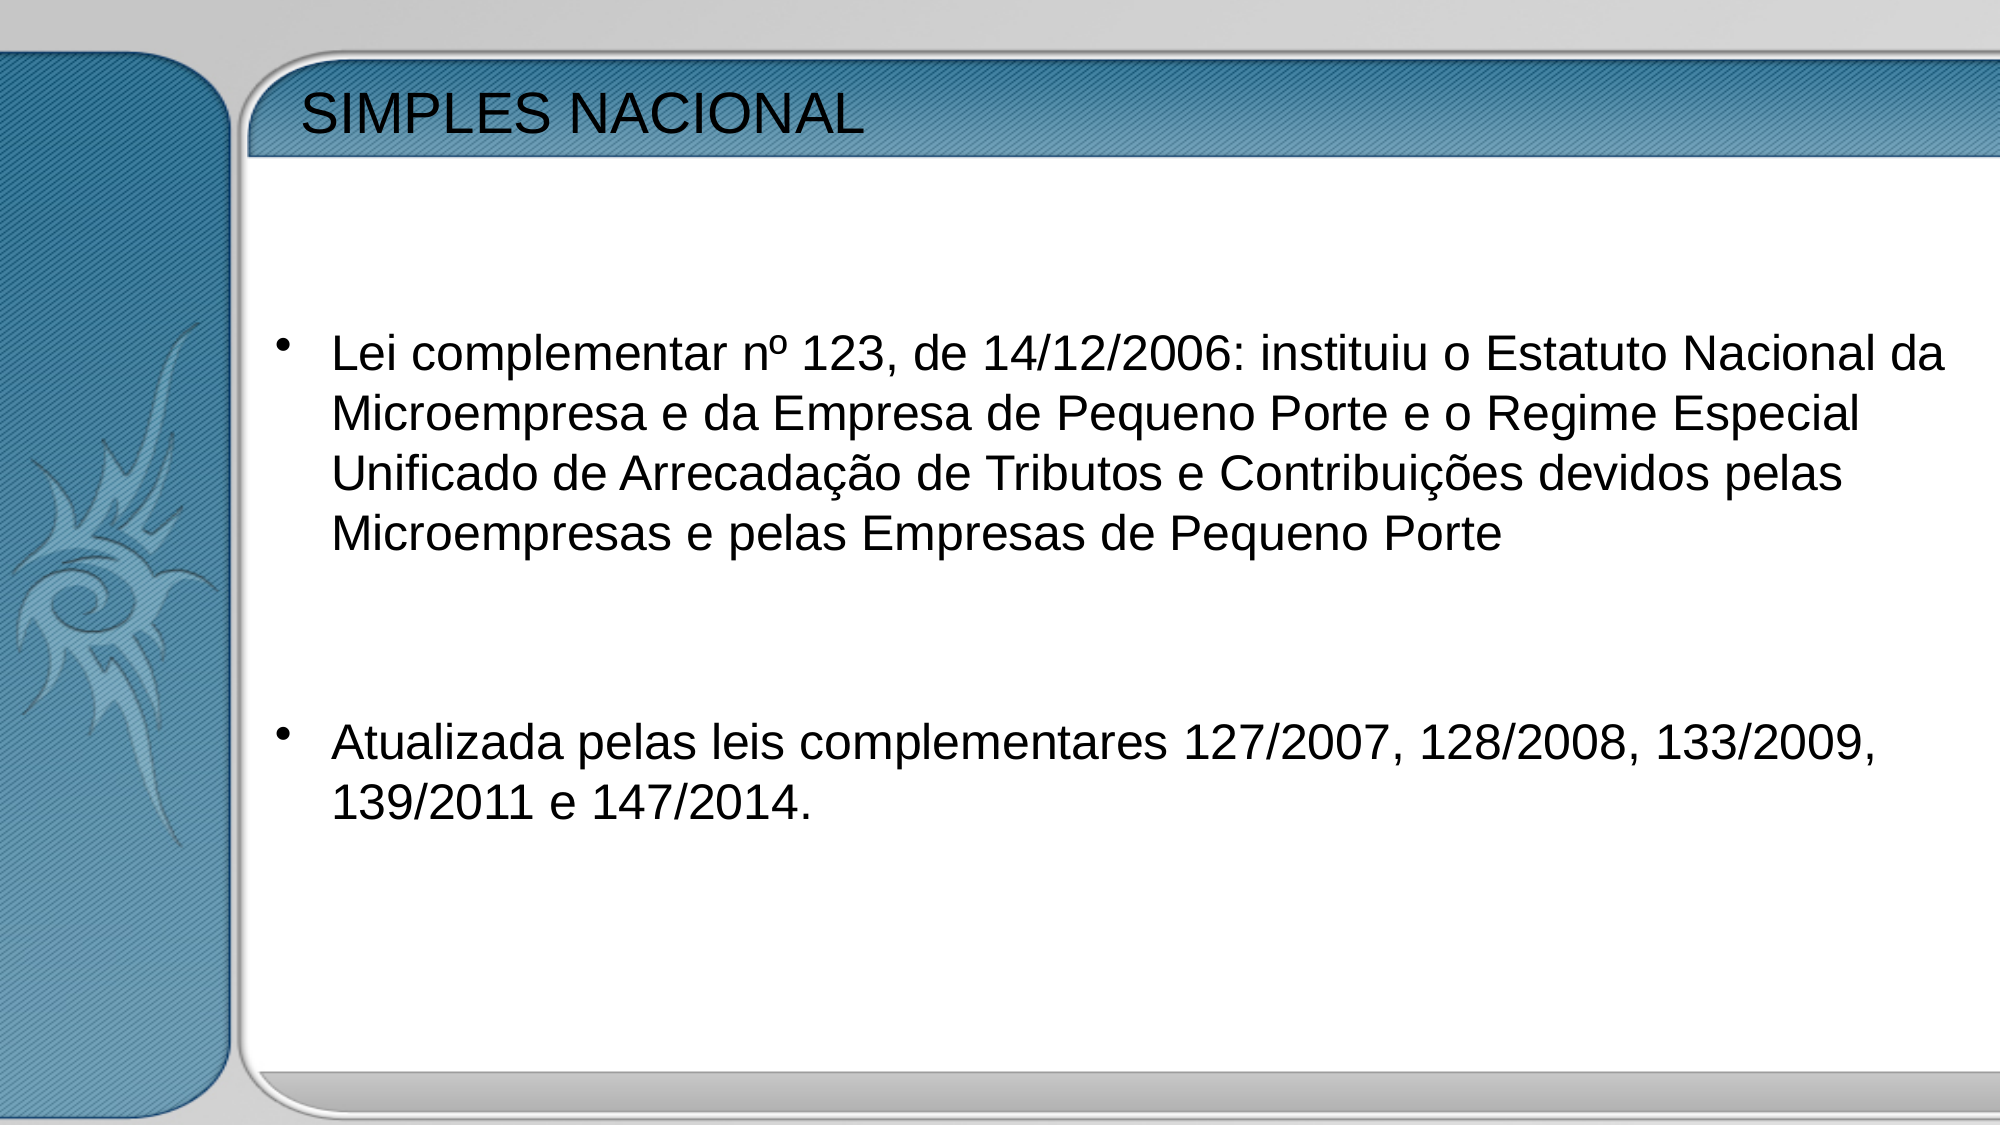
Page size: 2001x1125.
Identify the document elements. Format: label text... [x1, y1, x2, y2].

picture [0, 0, 2000, 1125]
title SIMPLES NACIONAL [285, 72, 1977, 149]
list Lei complementar nº 123, de 14/12/2006: instituiu o Estatuto Nacional da Microempresa e da Empresa de Pequeno Porte e o Regime Especial Unificado de Arrecadação de Tributos e Contribuições devidos pelas Microempresas e pelas Empresas de Pequeno Porte Atualizada pelas leis complementares 127/2007, 128/2008, 133/2009, 139/2011 e 147/2014. [259, 172, 1977, 1040]
